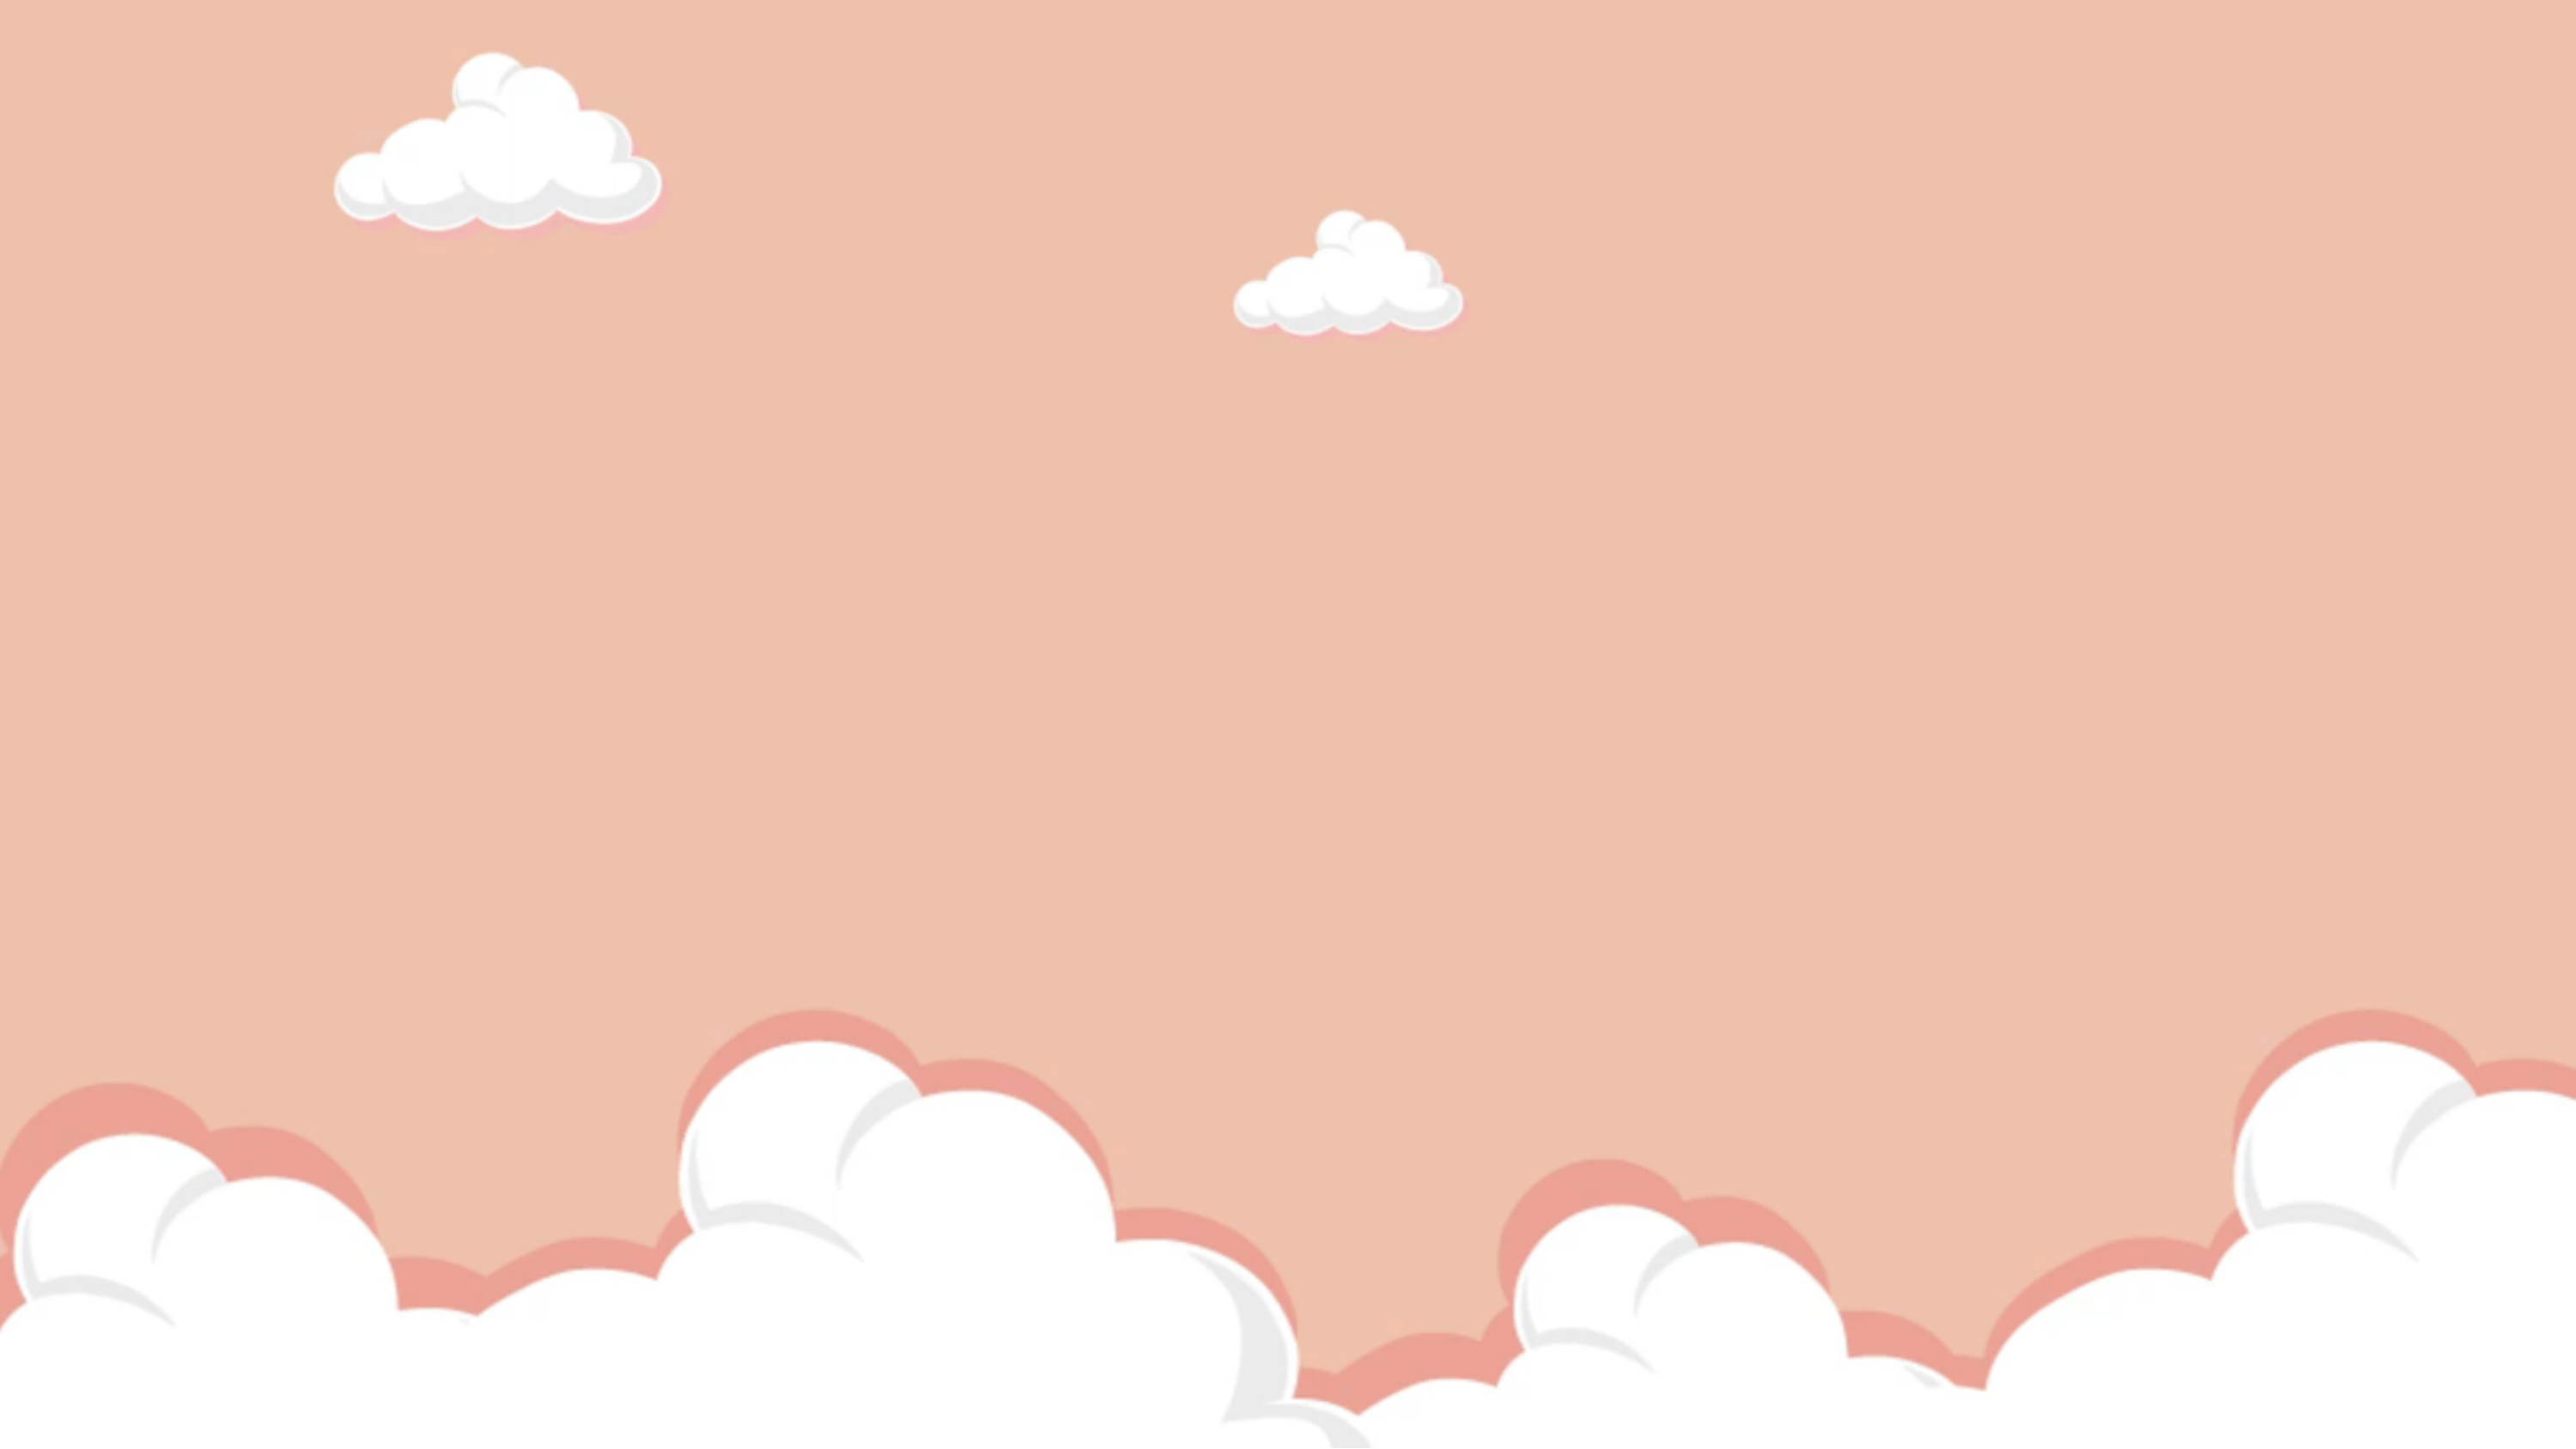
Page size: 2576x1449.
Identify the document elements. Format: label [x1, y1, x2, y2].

text_box [0, 0, 2576, 1449]
